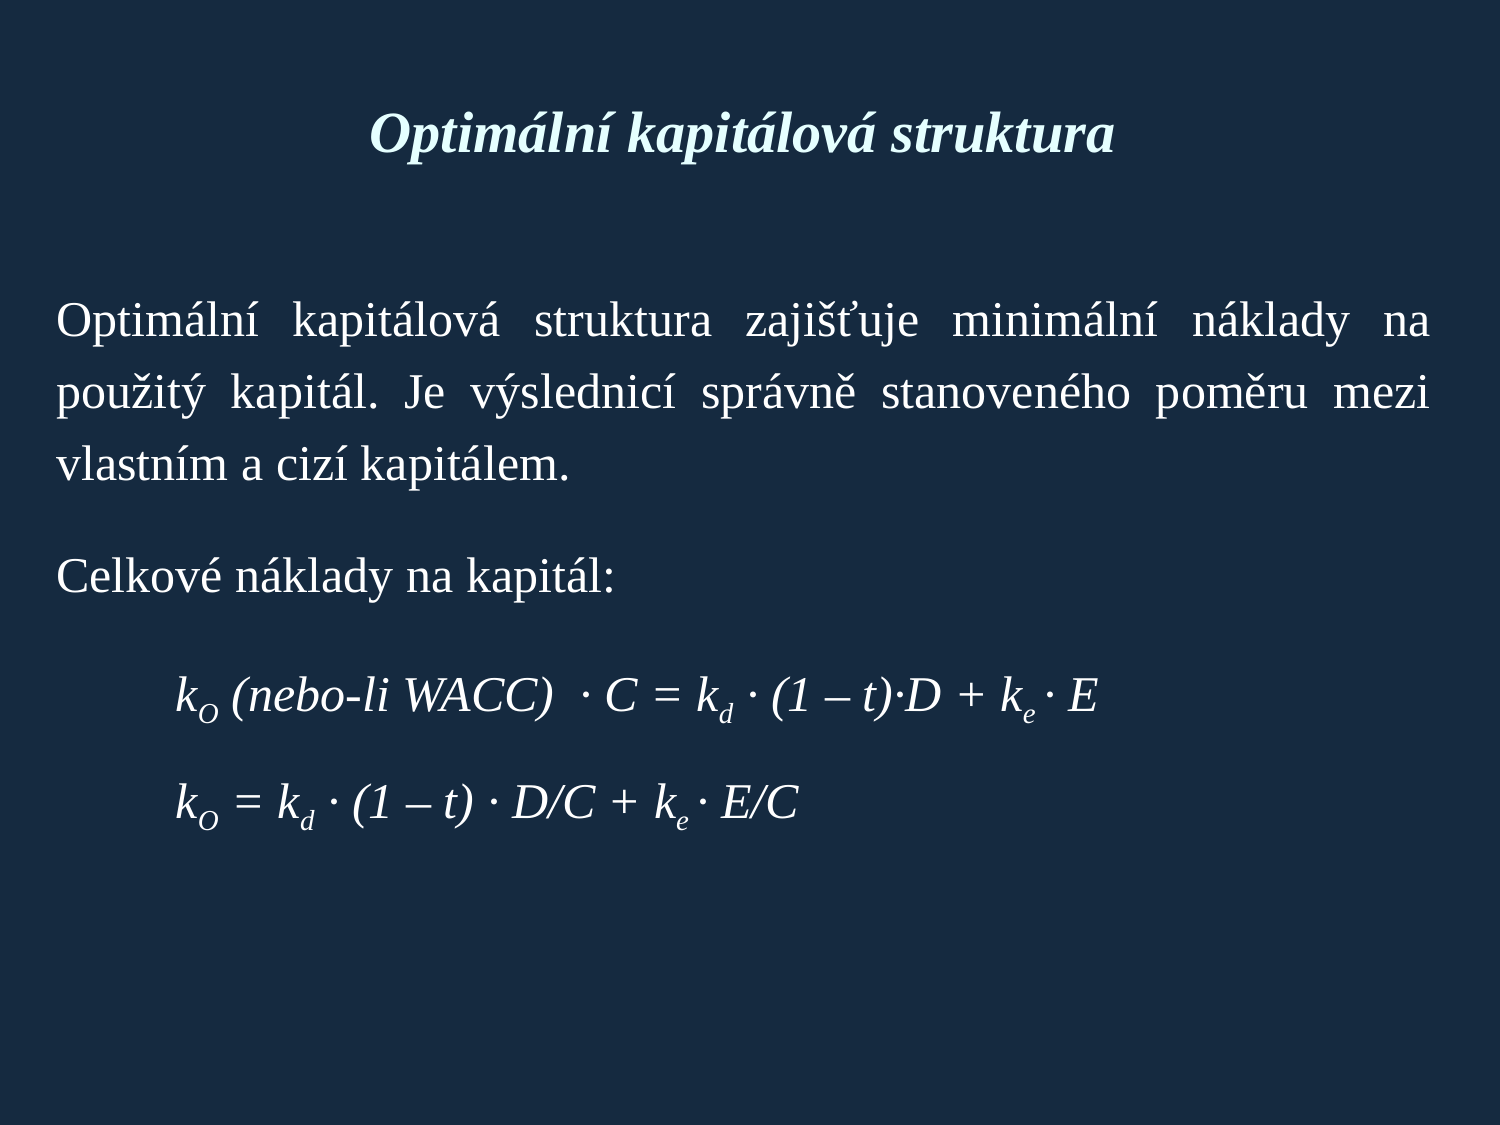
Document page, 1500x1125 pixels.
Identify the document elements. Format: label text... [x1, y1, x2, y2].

title Optimální kapitálová struktura [74, 62, 1426, 197]
list Optimální kapitálová struktura zajišťuje minimální náklady na použitý kapitál. Je výslednicí správně stanoveného poměru mezi vlastním a cizí kapitálem. Celkové náklady na kapitál: kO (nebo-li WACC) ∙ C = kd ∙ (1 – t)∙D + ke ∙ E kO = kd ∙ (1 – t) ∙ D/C + ke ∙ E/C [40, 266, 1448, 1083]
